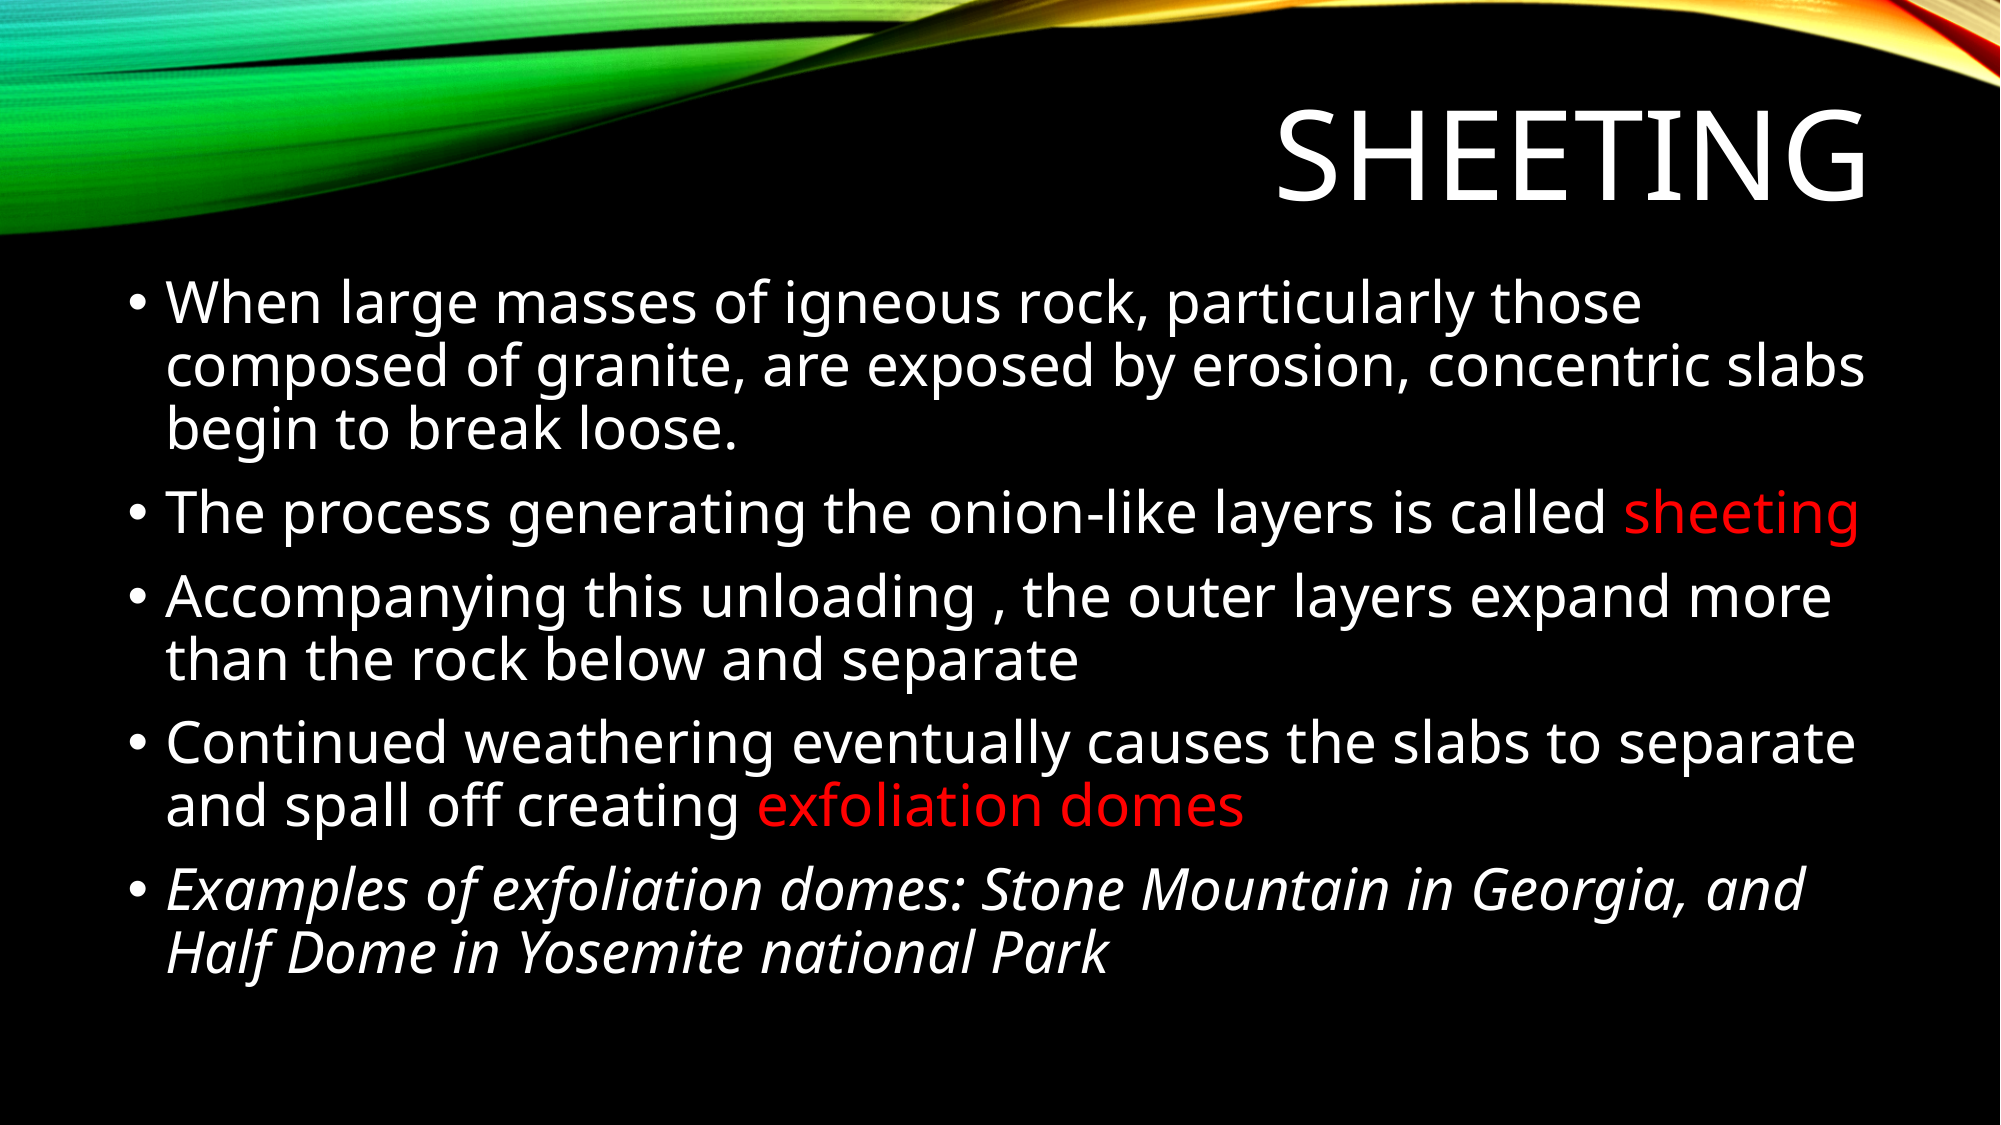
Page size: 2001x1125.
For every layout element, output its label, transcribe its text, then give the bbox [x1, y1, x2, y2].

picture [0, 0, 2000, 237]
list When large masses of igneous rock, particularly those composed of granite, are exposed by erosion, concentric slabs begin to break loose. The process generating the onion-like layers is called sheeting Accompanying this unloading , the outer layers expand more than the rock below and separate Continued weathering eventually causes the slabs to separate and spall off creating exfoliation domes Examples of exfoliation domes: Stone Mountain in Georgia, and Half Dome in Yosemite national Park [112, 265, 1888, 926]
title Sheeting [474, 53, 1888, 265]
